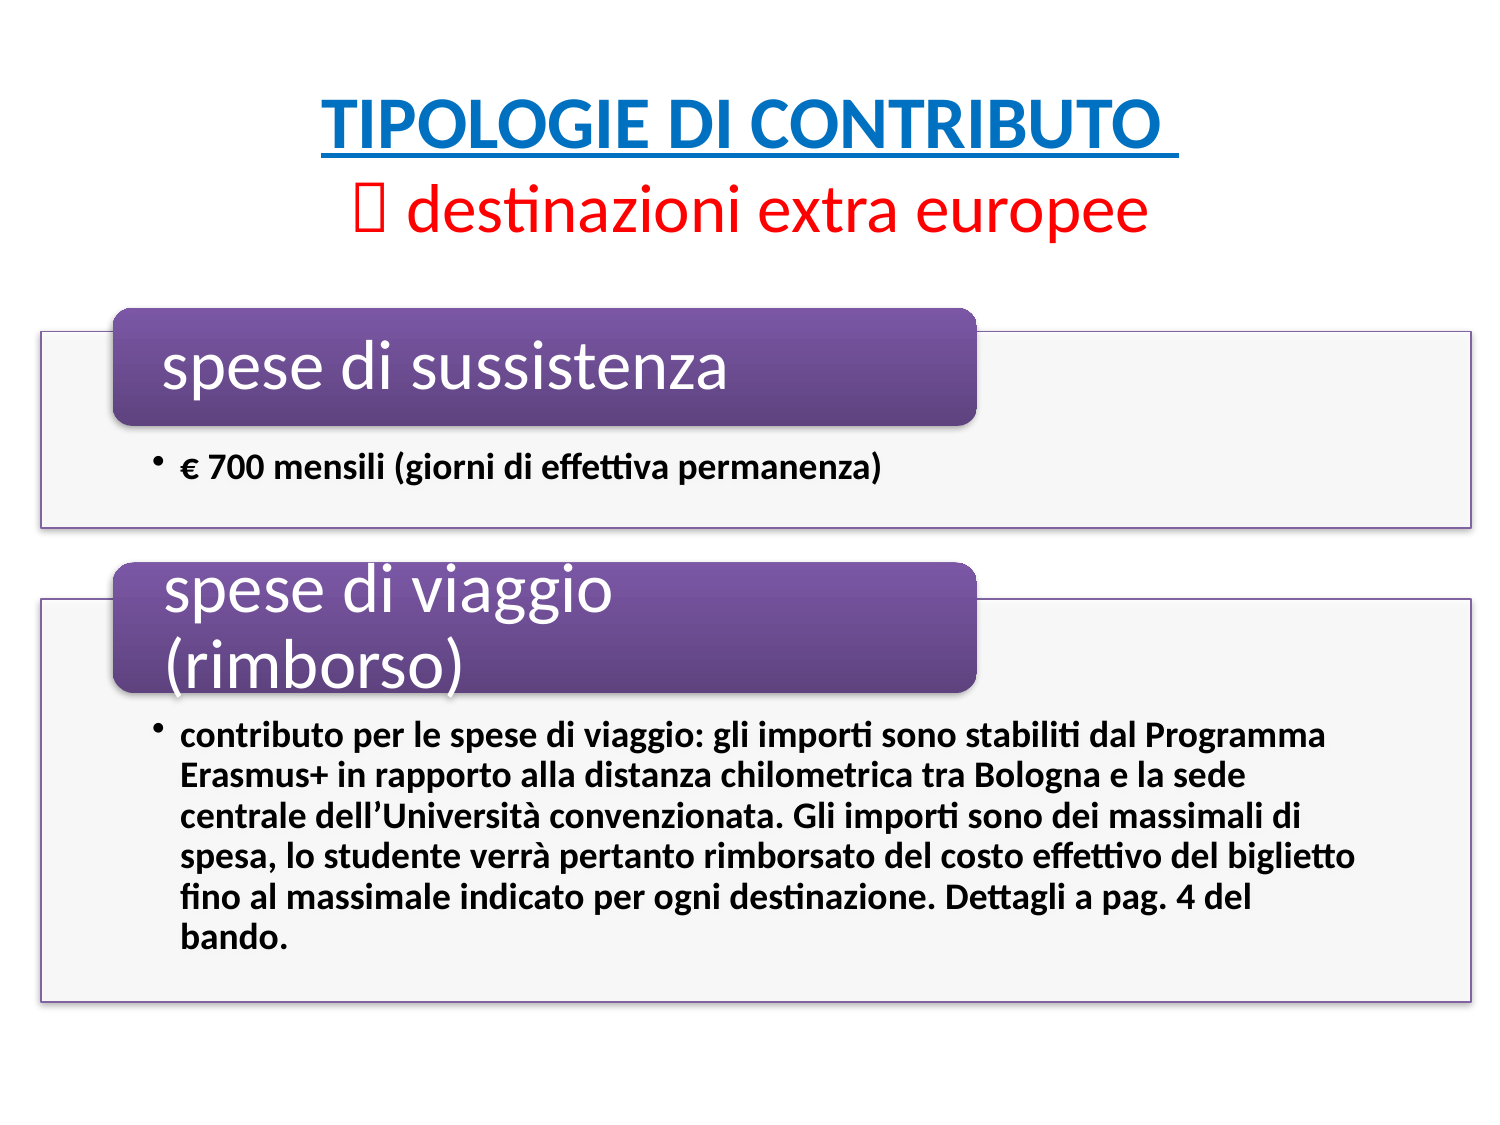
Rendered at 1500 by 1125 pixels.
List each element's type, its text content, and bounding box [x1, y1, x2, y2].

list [40, 219, 1472, 1090]
title TIPOLOGIE DI CONTRIBUTO  destinazioni extra europee [75, 66, 1425, 218]
